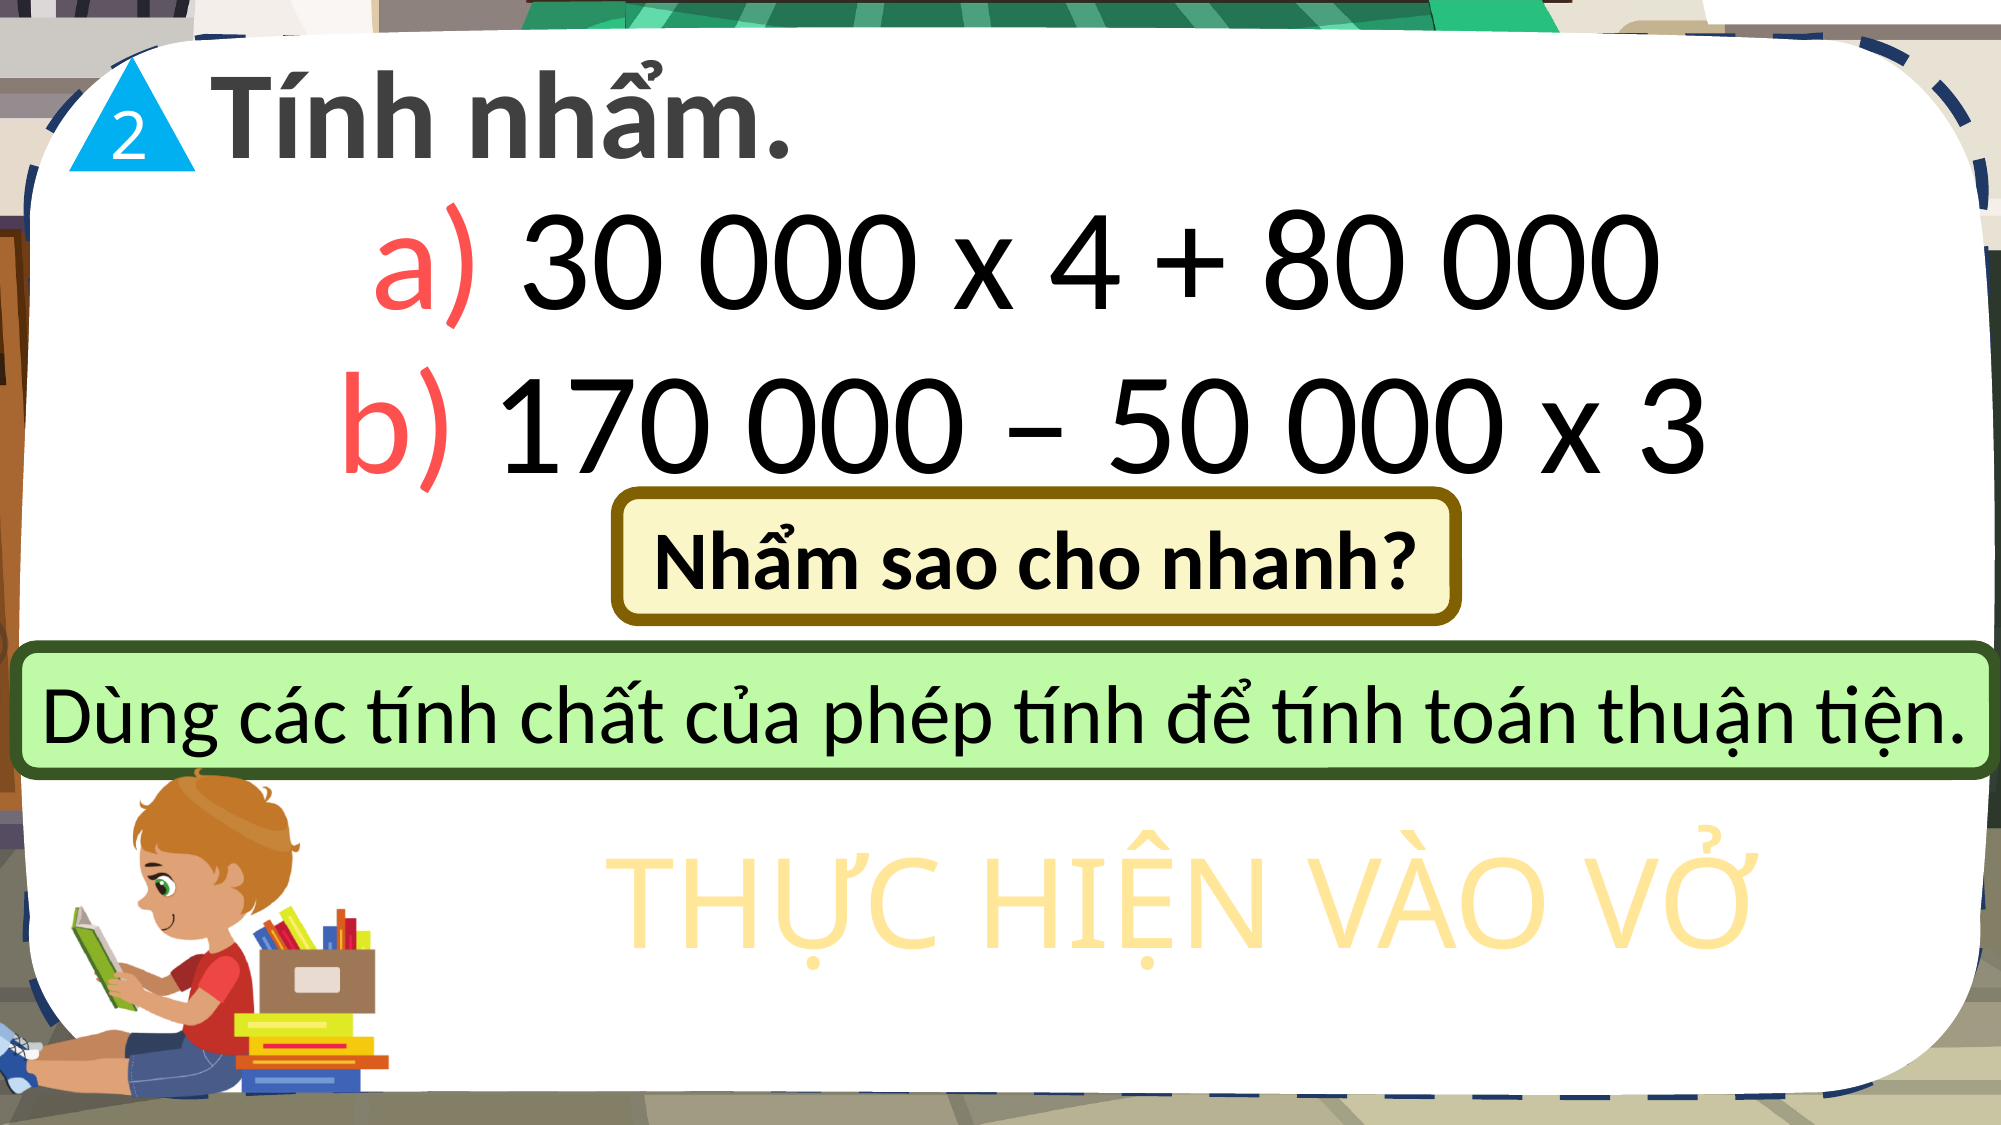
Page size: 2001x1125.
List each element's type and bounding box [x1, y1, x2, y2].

text_box [68, 25, 1037, 193]
text_box [322, 156, 1814, 513]
text_box [0, 753, 1988, 1125]
picture [0, 0, 2001, 1125]
